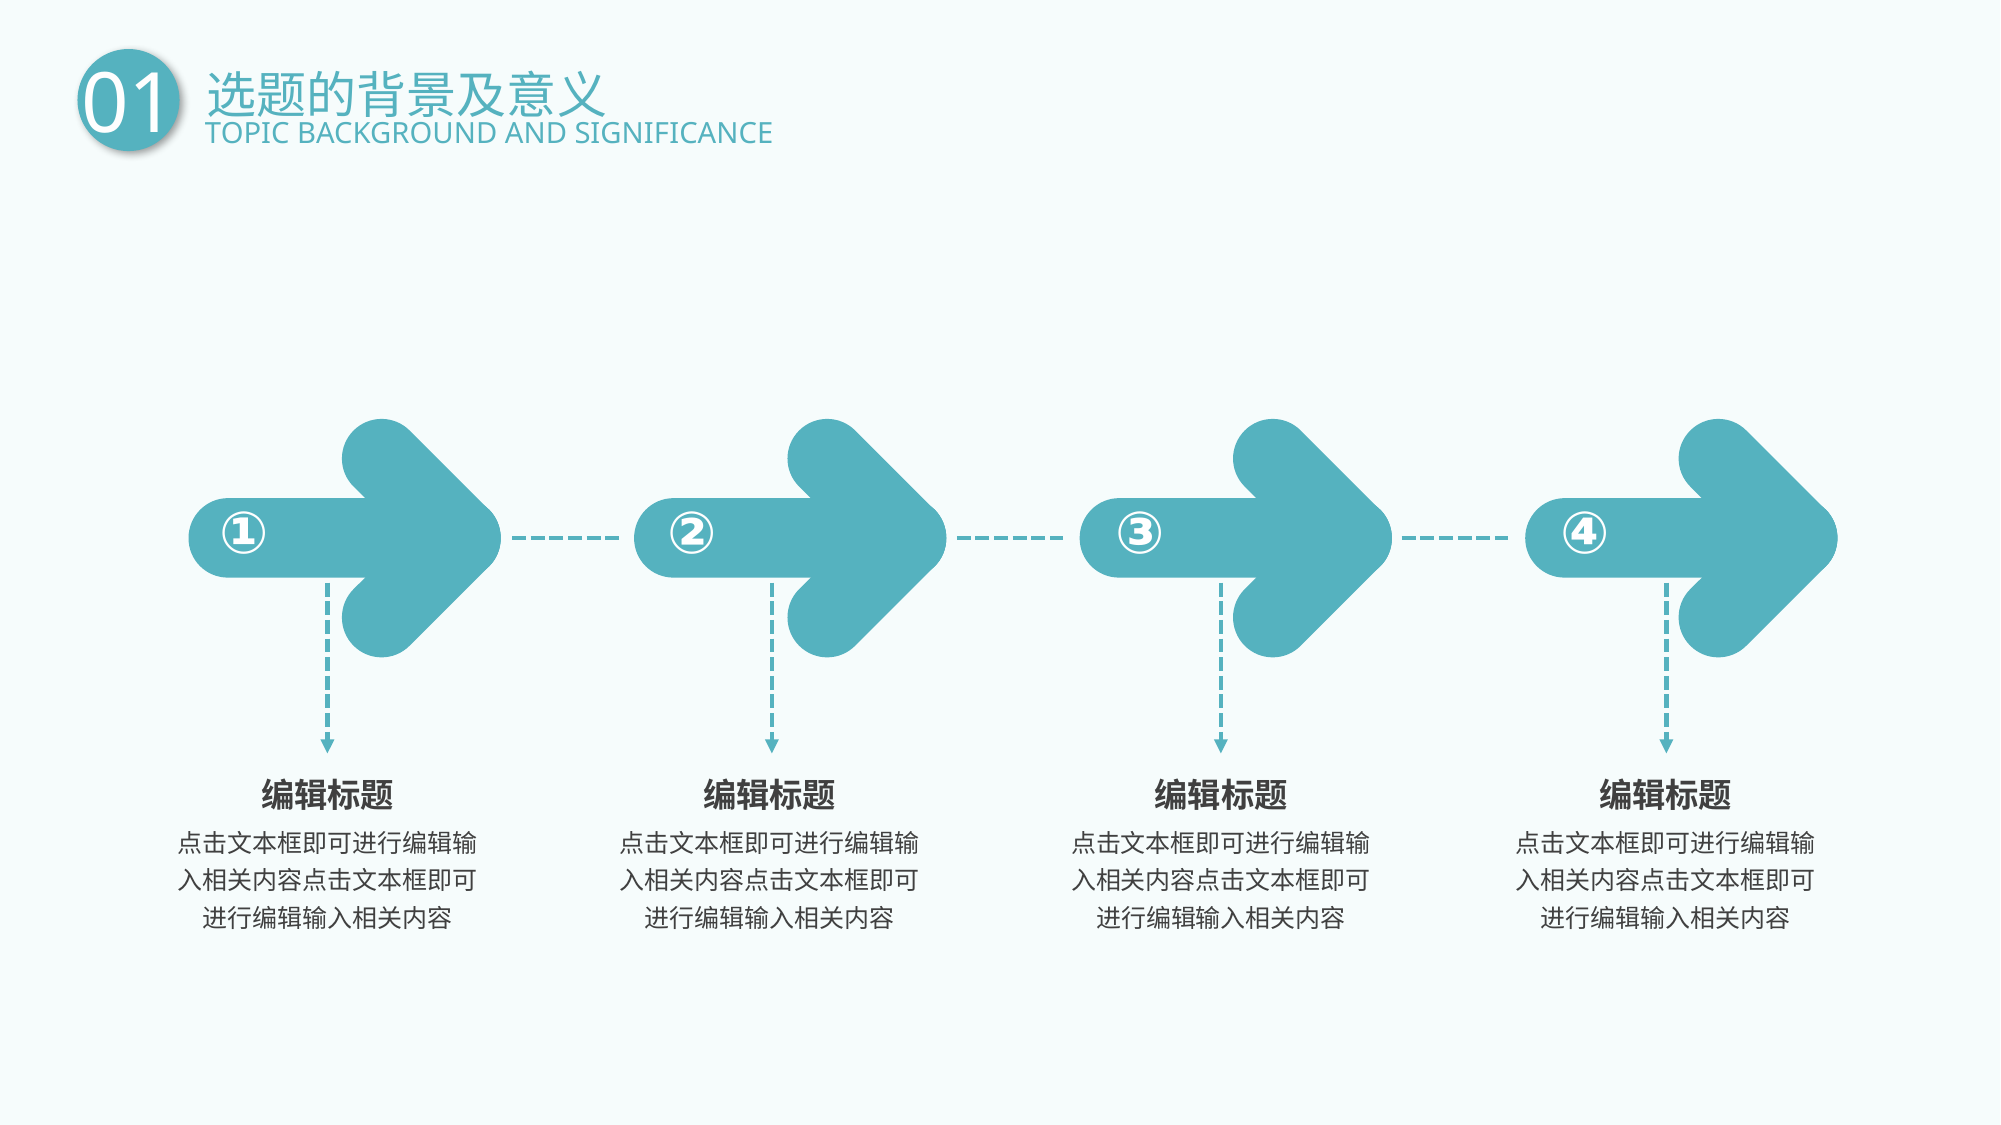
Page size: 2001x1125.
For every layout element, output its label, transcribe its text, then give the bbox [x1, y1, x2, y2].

text_box TOPIC BACKGROUND AND SIGNIFICANCE [182, 106, 1007, 157]
text_box 编辑标题 [664, 766, 876, 822]
text_box 编辑标题 [222, 766, 433, 822]
text_box 编辑标题 [1115, 766, 1327, 822]
text_box 编辑标题 [1560, 766, 1771, 822]
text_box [634, 415, 947, 662]
text_box 点击文本框即可进行编辑输入相关内容点击文本框即可进行编辑输入相关内容 [154, 812, 501, 940]
text_box 01 [64, 42, 192, 157]
text_box 选题的背景及意义 [192, 11, 815, 106]
text_box 点击文本框即可进行编辑输入相关内容点击文本框即可进行编辑输入相关内容 [1048, 812, 1394, 940]
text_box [1525, 415, 1838, 662]
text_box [188, 415, 501, 662]
text_box 点击文本框即可进行编辑输入相关内容点击文本框即可进行编辑输入相关内容 [596, 812, 943, 940]
text_box 点击文本框即可进行编辑输入相关内容点击文本框即可进行编辑输入相关内容 [1492, 812, 1839, 940]
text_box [1079, 415, 1392, 662]
